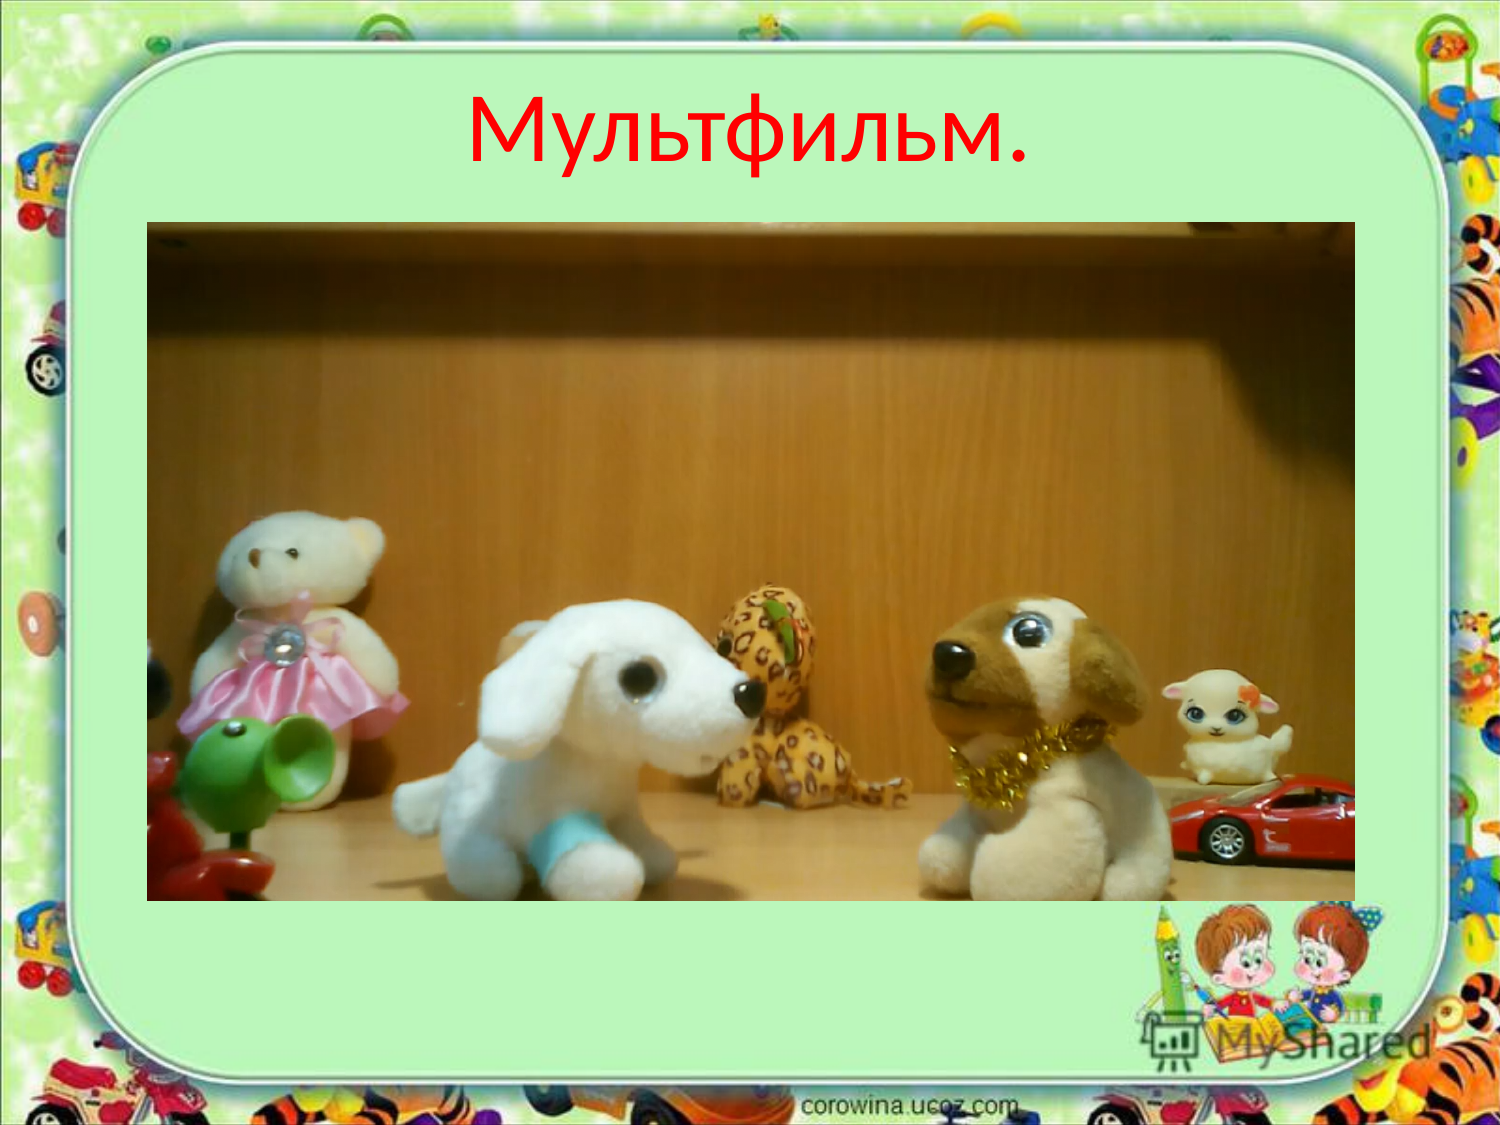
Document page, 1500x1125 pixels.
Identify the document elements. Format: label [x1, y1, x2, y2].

text_box [146, 221, 1356, 902]
picture [0, 0, 1500, 1125]
